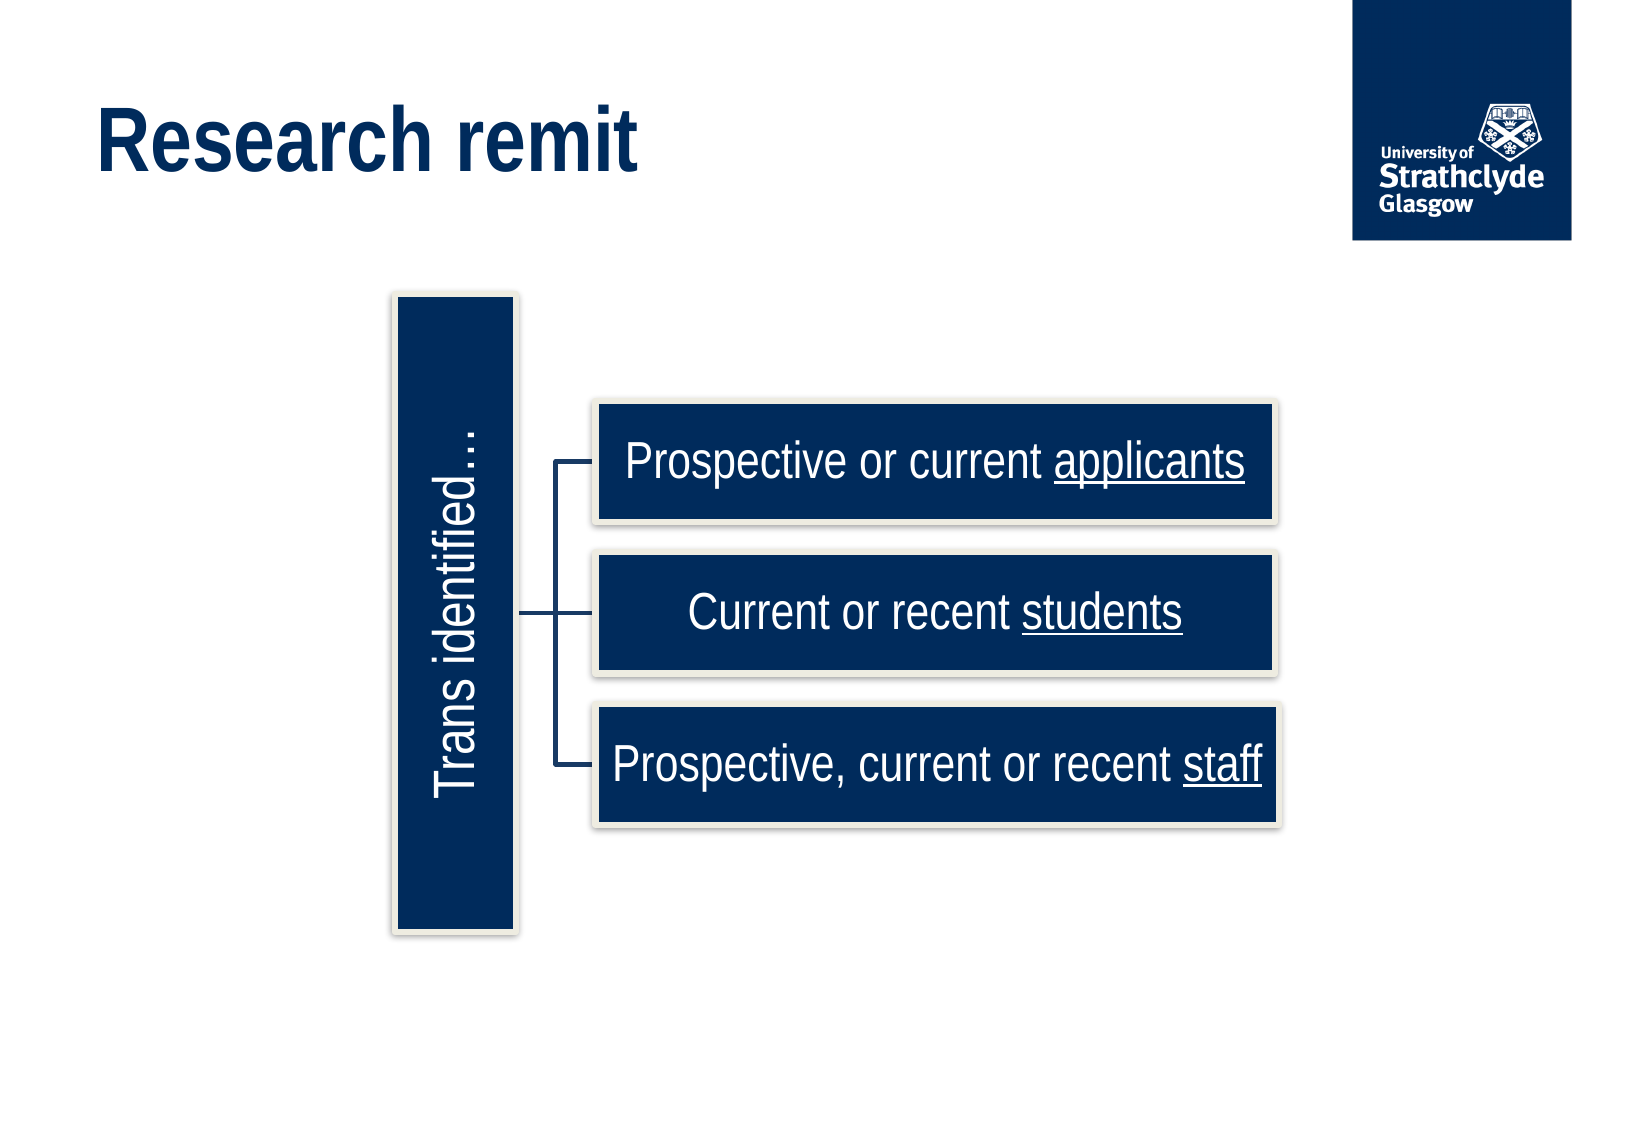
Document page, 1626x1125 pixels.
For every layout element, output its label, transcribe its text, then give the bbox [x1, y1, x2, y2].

title Research remit [81, 41, 1297, 229]
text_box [266, 293, 1408, 933]
picture [0, 0, 1626, 1125]
